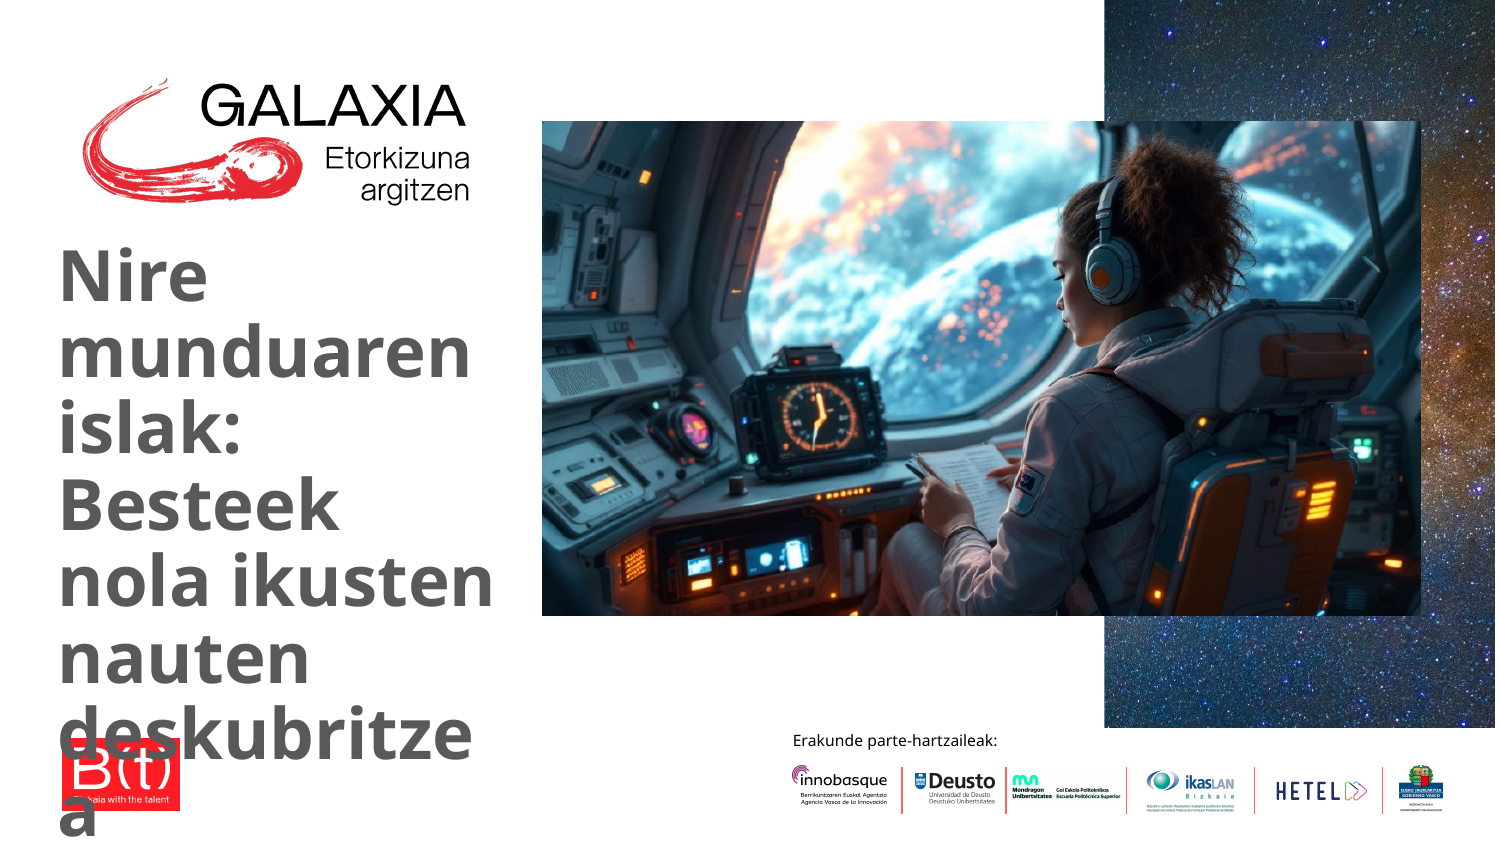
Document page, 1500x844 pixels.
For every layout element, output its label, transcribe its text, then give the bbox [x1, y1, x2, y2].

picture [1269, 770, 1373, 808]
picture [1142, 763, 1243, 814]
picture [62, 737, 180, 812]
picture [1009, 773, 1125, 804]
picture [1397, 764, 1444, 815]
picture [914, 773, 999, 807]
text_box Nire munduaren islak: Besteek nola ikusten nauten deskubritzea [42, 225, 527, 844]
picture [542, 0, 1496, 728]
picture [790, 763, 890, 807]
text_box Erakunde parte-hartzaileak: [777, 721, 1270, 759]
picture [42, 53, 527, 219]
